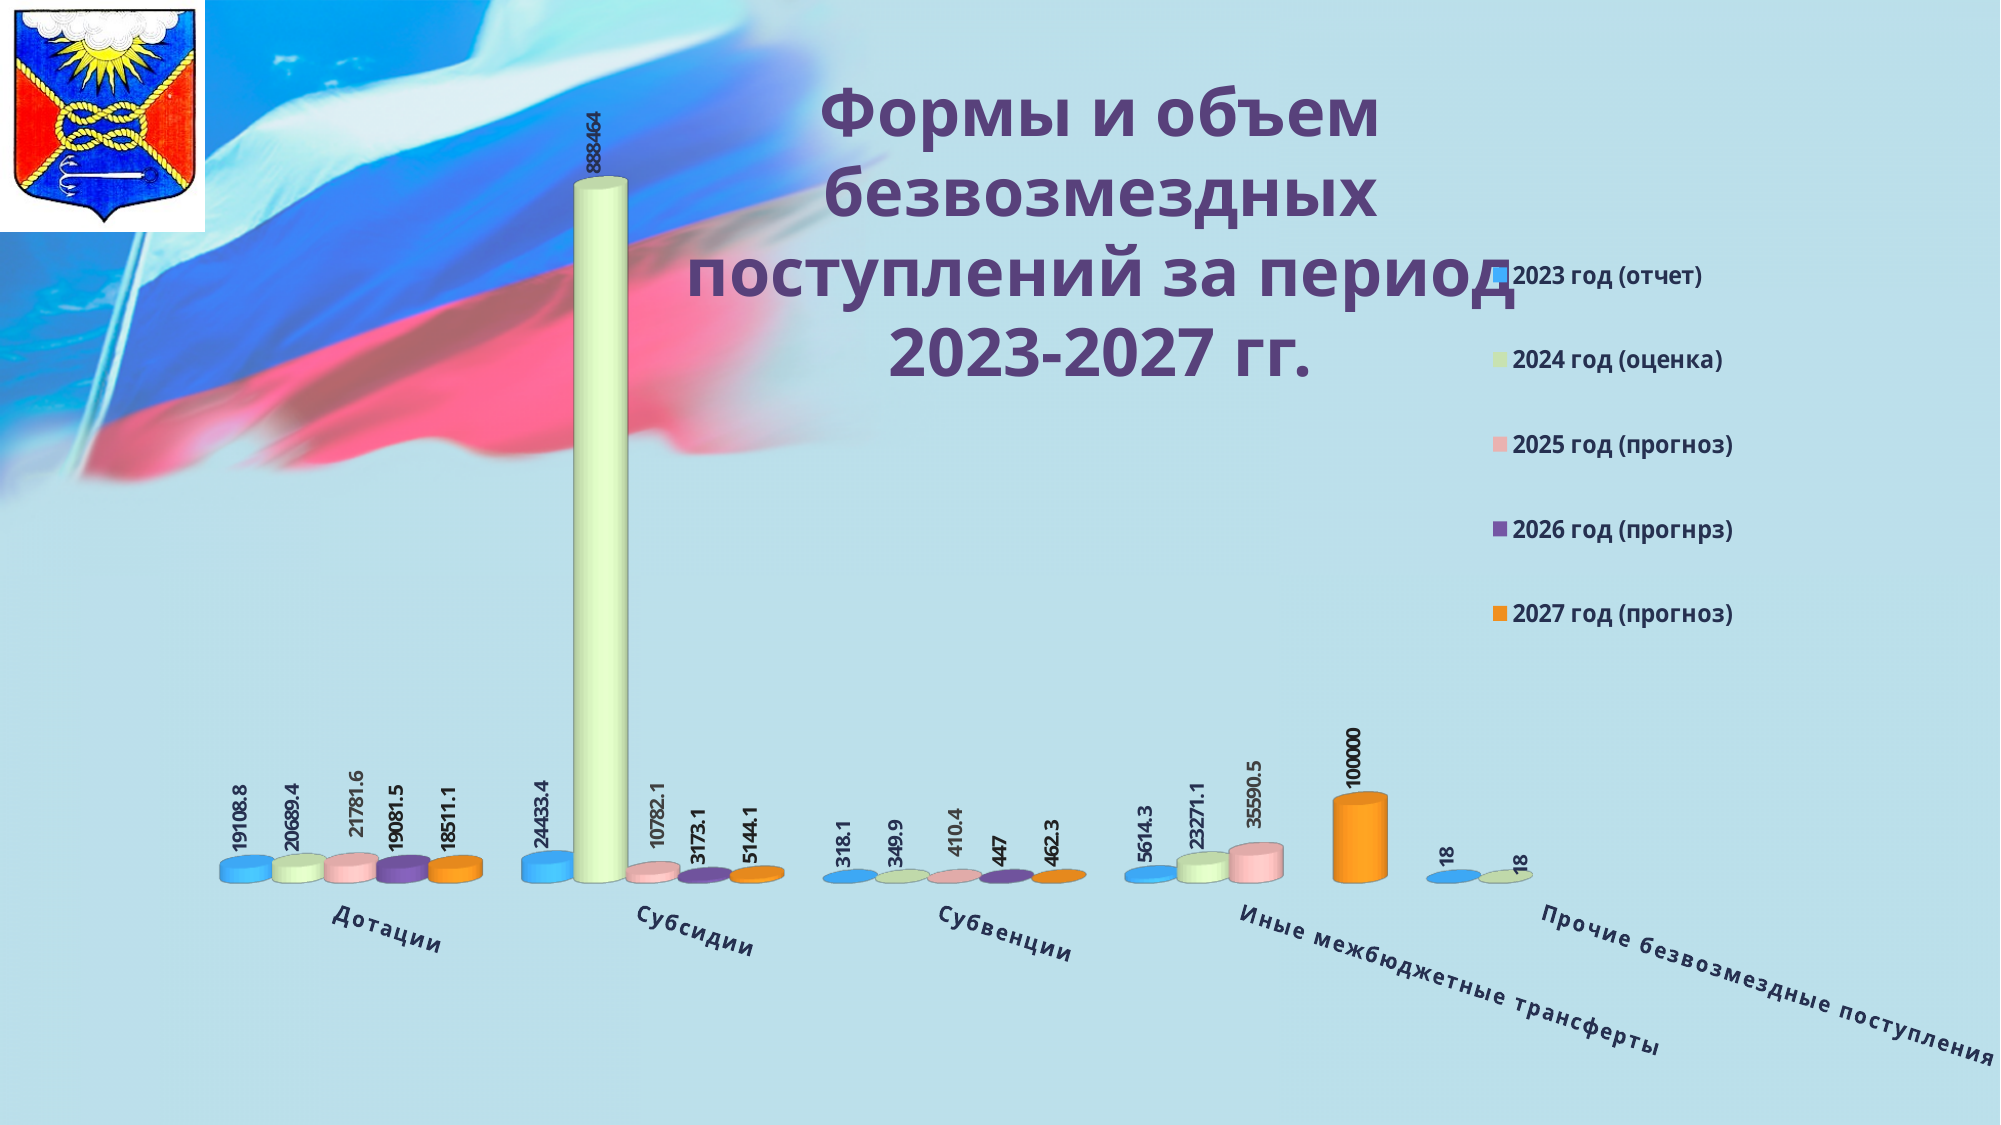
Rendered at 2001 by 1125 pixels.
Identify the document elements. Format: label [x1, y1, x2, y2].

chart [0, 0, 1998, 1125]
